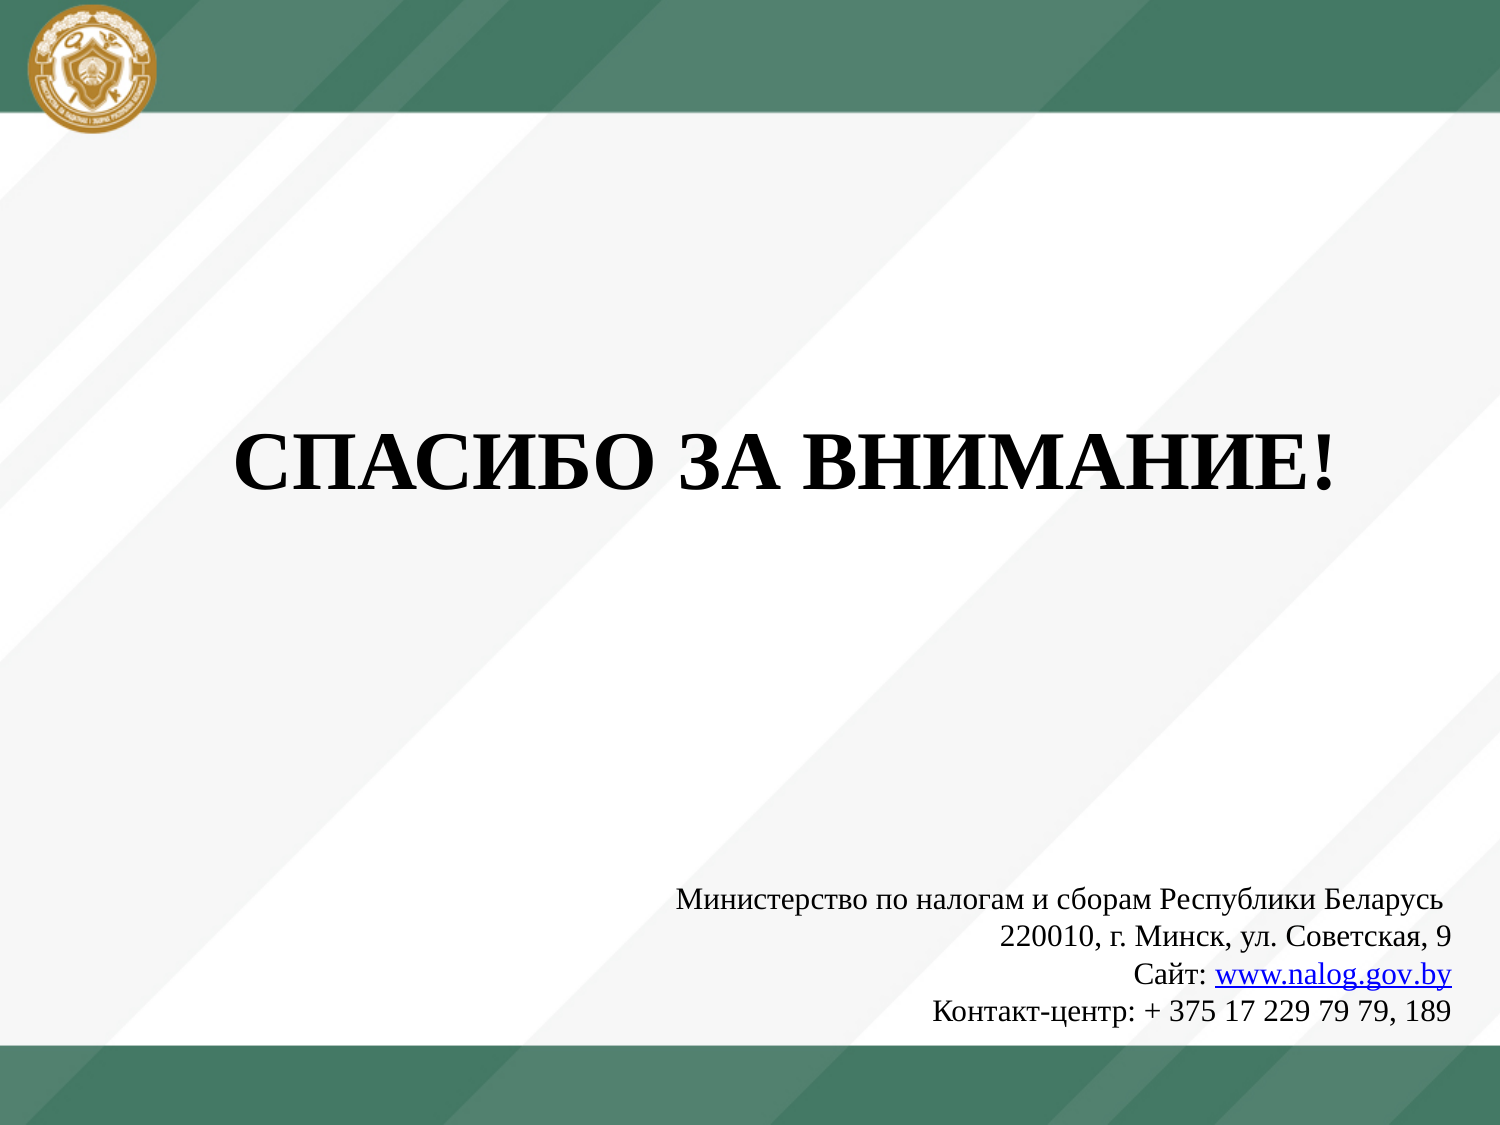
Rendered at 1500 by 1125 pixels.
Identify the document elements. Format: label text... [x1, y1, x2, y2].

text_box Министерство по налогам и сборам Республики Беларусь 220010, г. Минск, ул. Советская, 9 Сайт: www.nalog.gov.by Контакт-центр: + 375 17 229 79 79, 189 [660, 870, 1467, 1036]
picture [0, 0, 1500, 1125]
title СПАСИБО ЗА ВНИМАНИЕ! [147, 196, 1424, 717]
